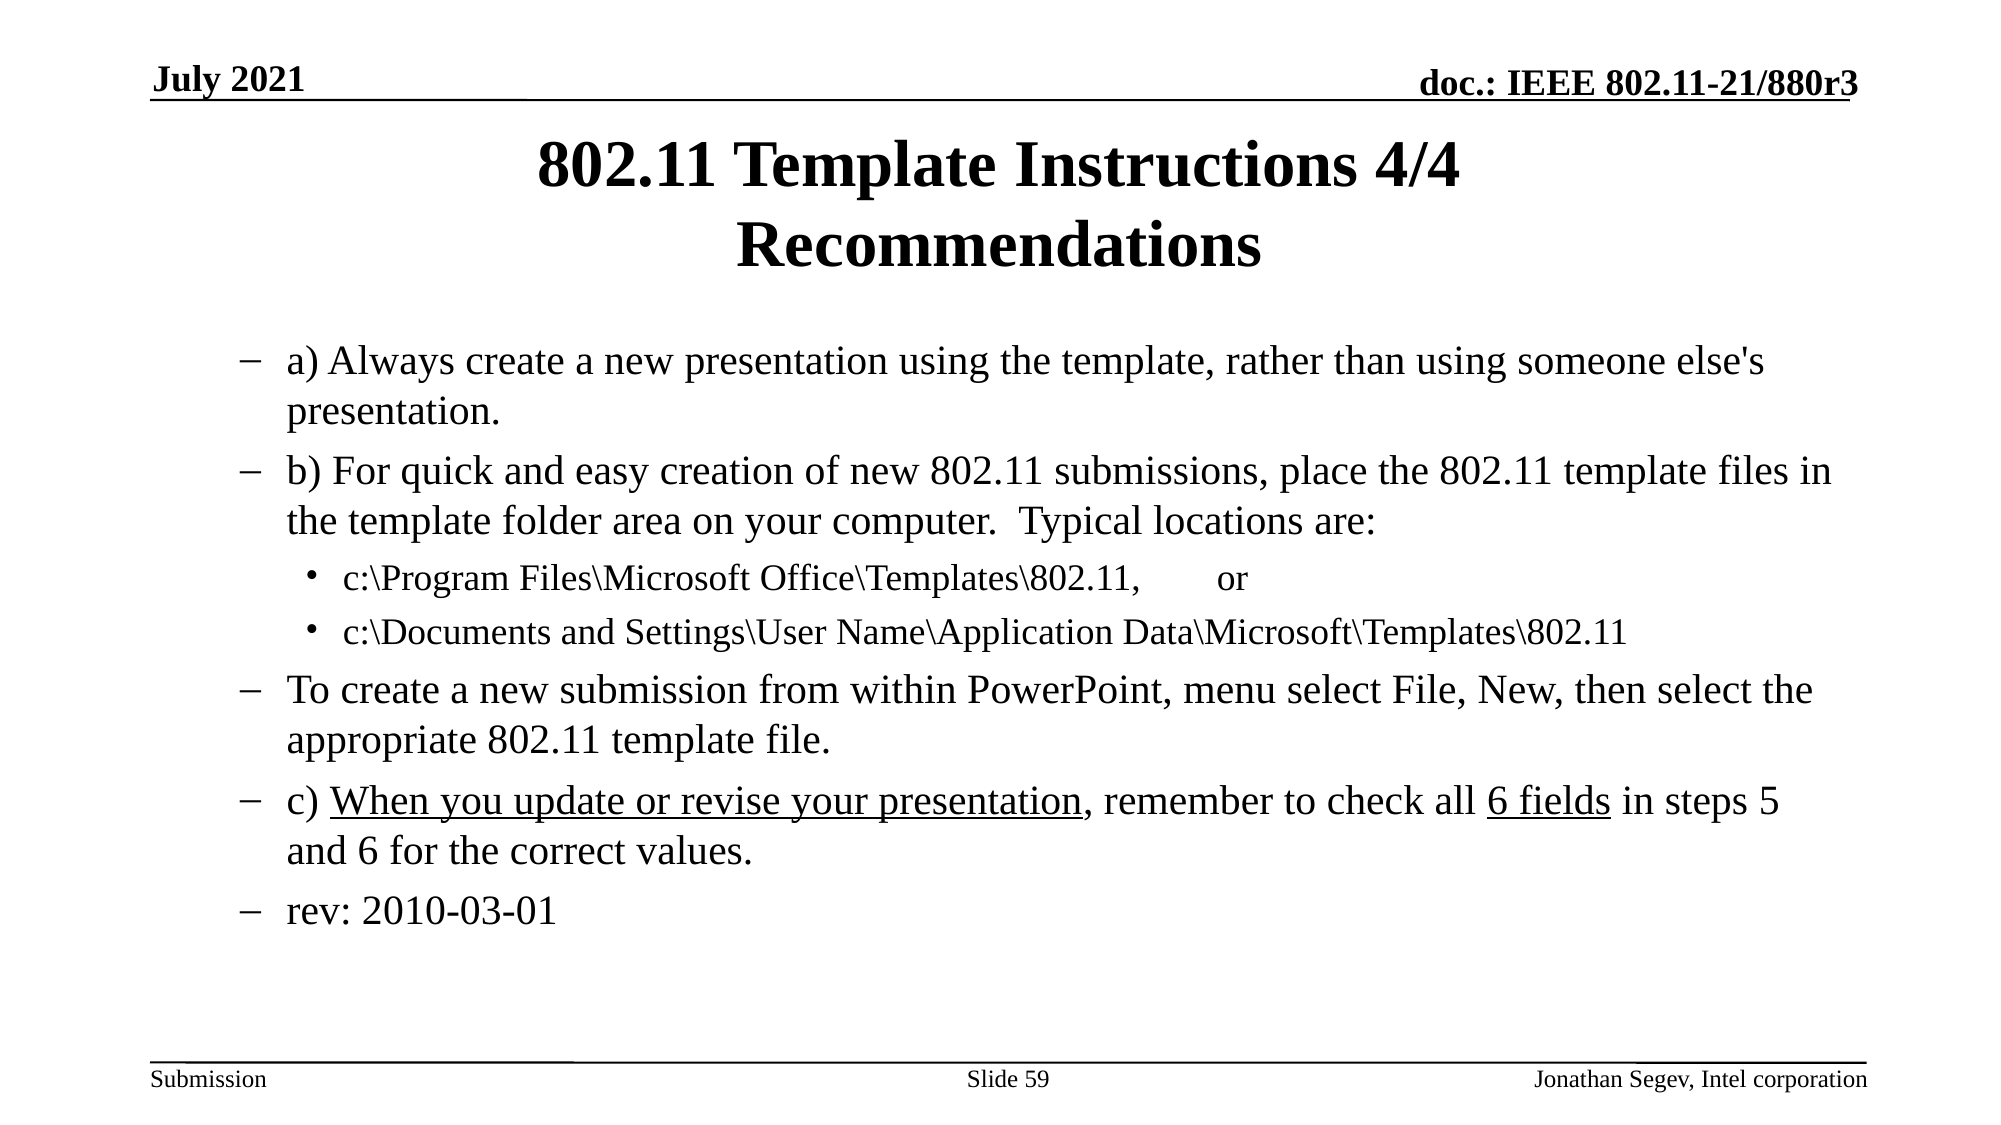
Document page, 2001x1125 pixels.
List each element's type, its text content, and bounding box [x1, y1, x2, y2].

footer Jonathan Segev, Intel corporation [1171, 1061, 1869, 1093]
title 802.11 Template Instructions 4/4 Recommendations [149, 112, 1850, 288]
list a) Always create a new presentation using the template, rather than using someone else's presentation. b) For quick and easy creation of new 802.11 submissions, place the 802.11 template files in the template folder area on your computer. Typical locations are: c:\Program Files\Microsoft Office\Templates\802.11, or c:\Documents and Settings\User Name\Application Data\Microsoft\Templates\802.11 To create a new submission from within PowerPoint, menu select File, New, then select the appropriate 802.11 template file. c) When you update or revise your presentation, remember to check all 6 fields in steps 5 and 6 for the correct values. rev: 2010-03-01 [149, 324, 1850, 1000]
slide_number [152, 54, 563, 100]
slide_number Slide 59 [950, 1061, 1067, 1123]
